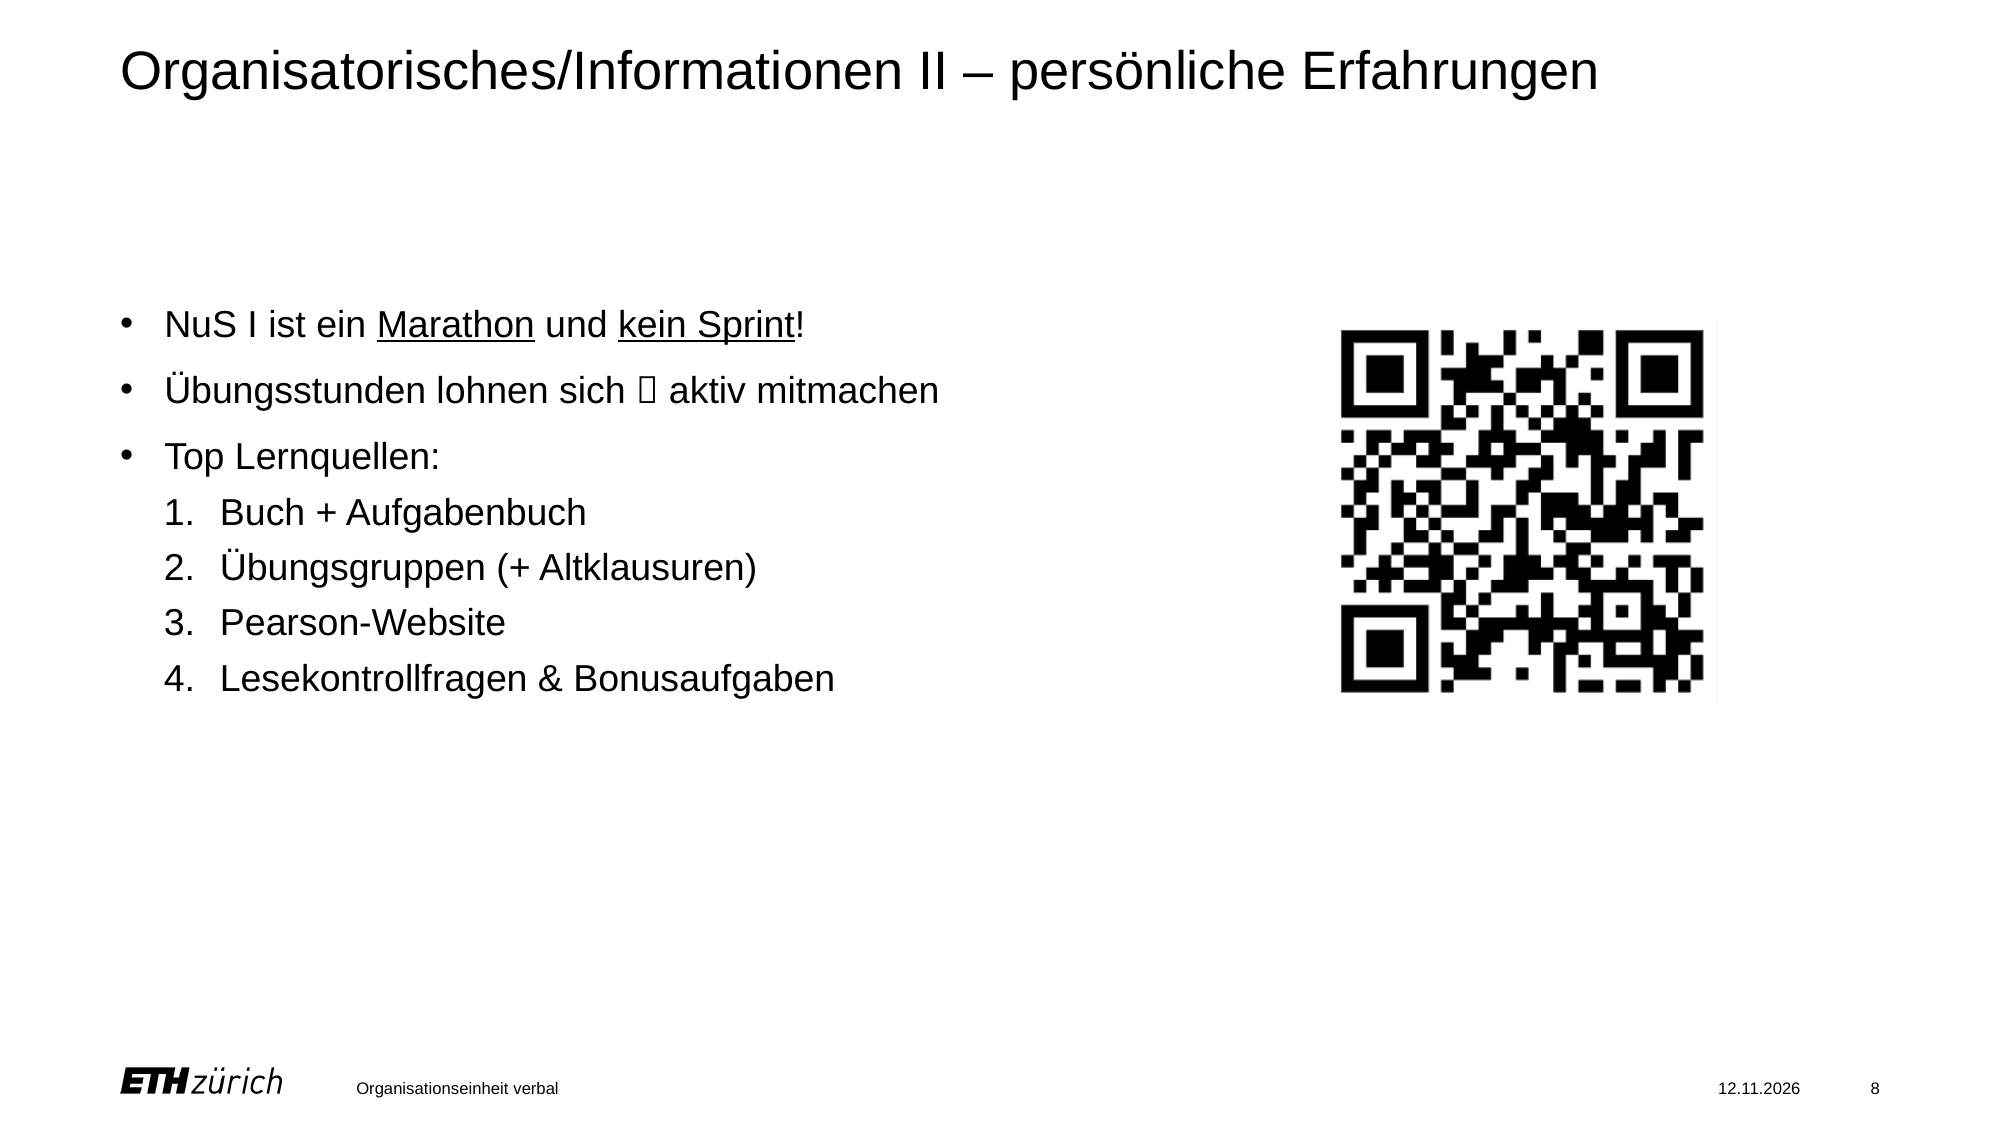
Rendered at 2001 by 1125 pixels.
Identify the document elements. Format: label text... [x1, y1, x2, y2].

title Organisatorisches/Informationen II – persönliche Erfahrungen [120, 42, 1880, 191]
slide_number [1718, 1069, 1819, 1106]
list NuS I ist ein Marathon und kein Sprint! Übungsstunden lohnen sich  aktiv mitmachen Top Lernquellen: Buch + Aufgabenbuch Übungsgruppen (+ Altklausuren) Pearson-Website Lesekontrollfragen & Bonusaufgaben [120, 234, 1880, 1003]
picture [1330, 319, 1719, 706]
slide_number 8 [1827, 1069, 1880, 1106]
footer Organisationseinheit verbal [356, 1069, 1243, 1106]
picture [120, 1067, 282, 1094]
